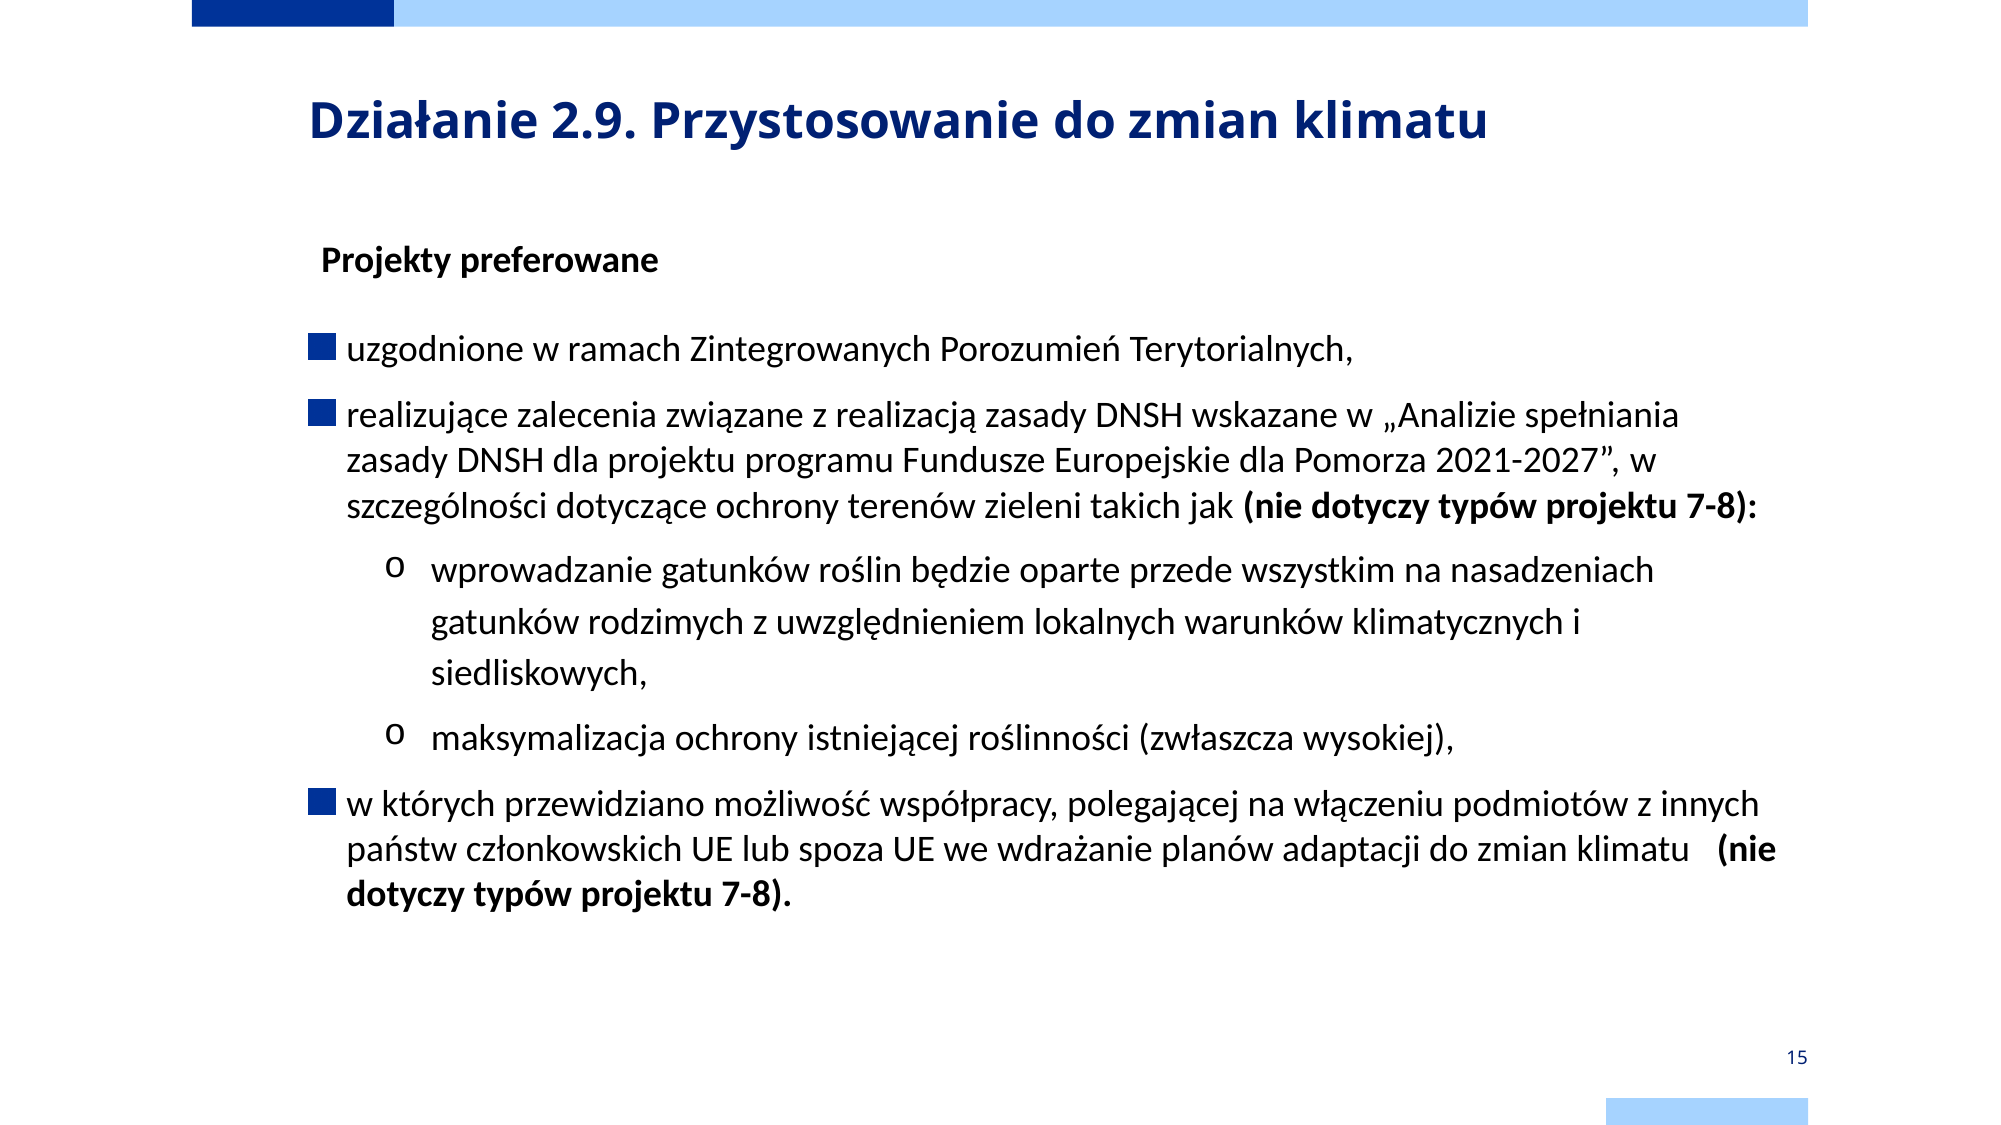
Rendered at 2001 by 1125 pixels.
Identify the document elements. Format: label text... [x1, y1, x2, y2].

picture [308, 788, 336, 815]
text_box Działanie 2.9. Przystosowanie do zmian klimatu [308, 73, 1627, 226]
list Projekty preferowane uzgodnione w ramach Zintegrowanych Porozumień Terytorialnych, realizujące zalecenia związane z realizacją zasady DNSH wskazane w „Analizie spełniania zasady DNSH dla projektu programu Fundusze Europejskie dla Pomorza 2021-2027”, w szczególności dotyczące ochrony terenów zieleni takich jak (nie dotyczy typów projektu 7-8): wprowadzanie gatunków roślin będzie oparte przede wszystkim na nasadzeniach gatunków rodzimych z uwzględnieniem lokalnych warunków klimatycznych i siedliskowych, maksymalizacja ochrony istniejącej roślinności (zwłaszcza wysokiej), w których przewidziano możliwość współpracy, polegającej na włączeniu podmiotów z innych państw członkowskich UE lub spoza UE we wdrażanie planów adaptacji do zmian klimatu (nie dotyczy typów projektu 7-8). [308, 225, 1779, 950]
picture [308, 333, 336, 360]
slide_number 15 [1605, 1044, 1808, 1072]
picture [308, 399, 336, 426]
